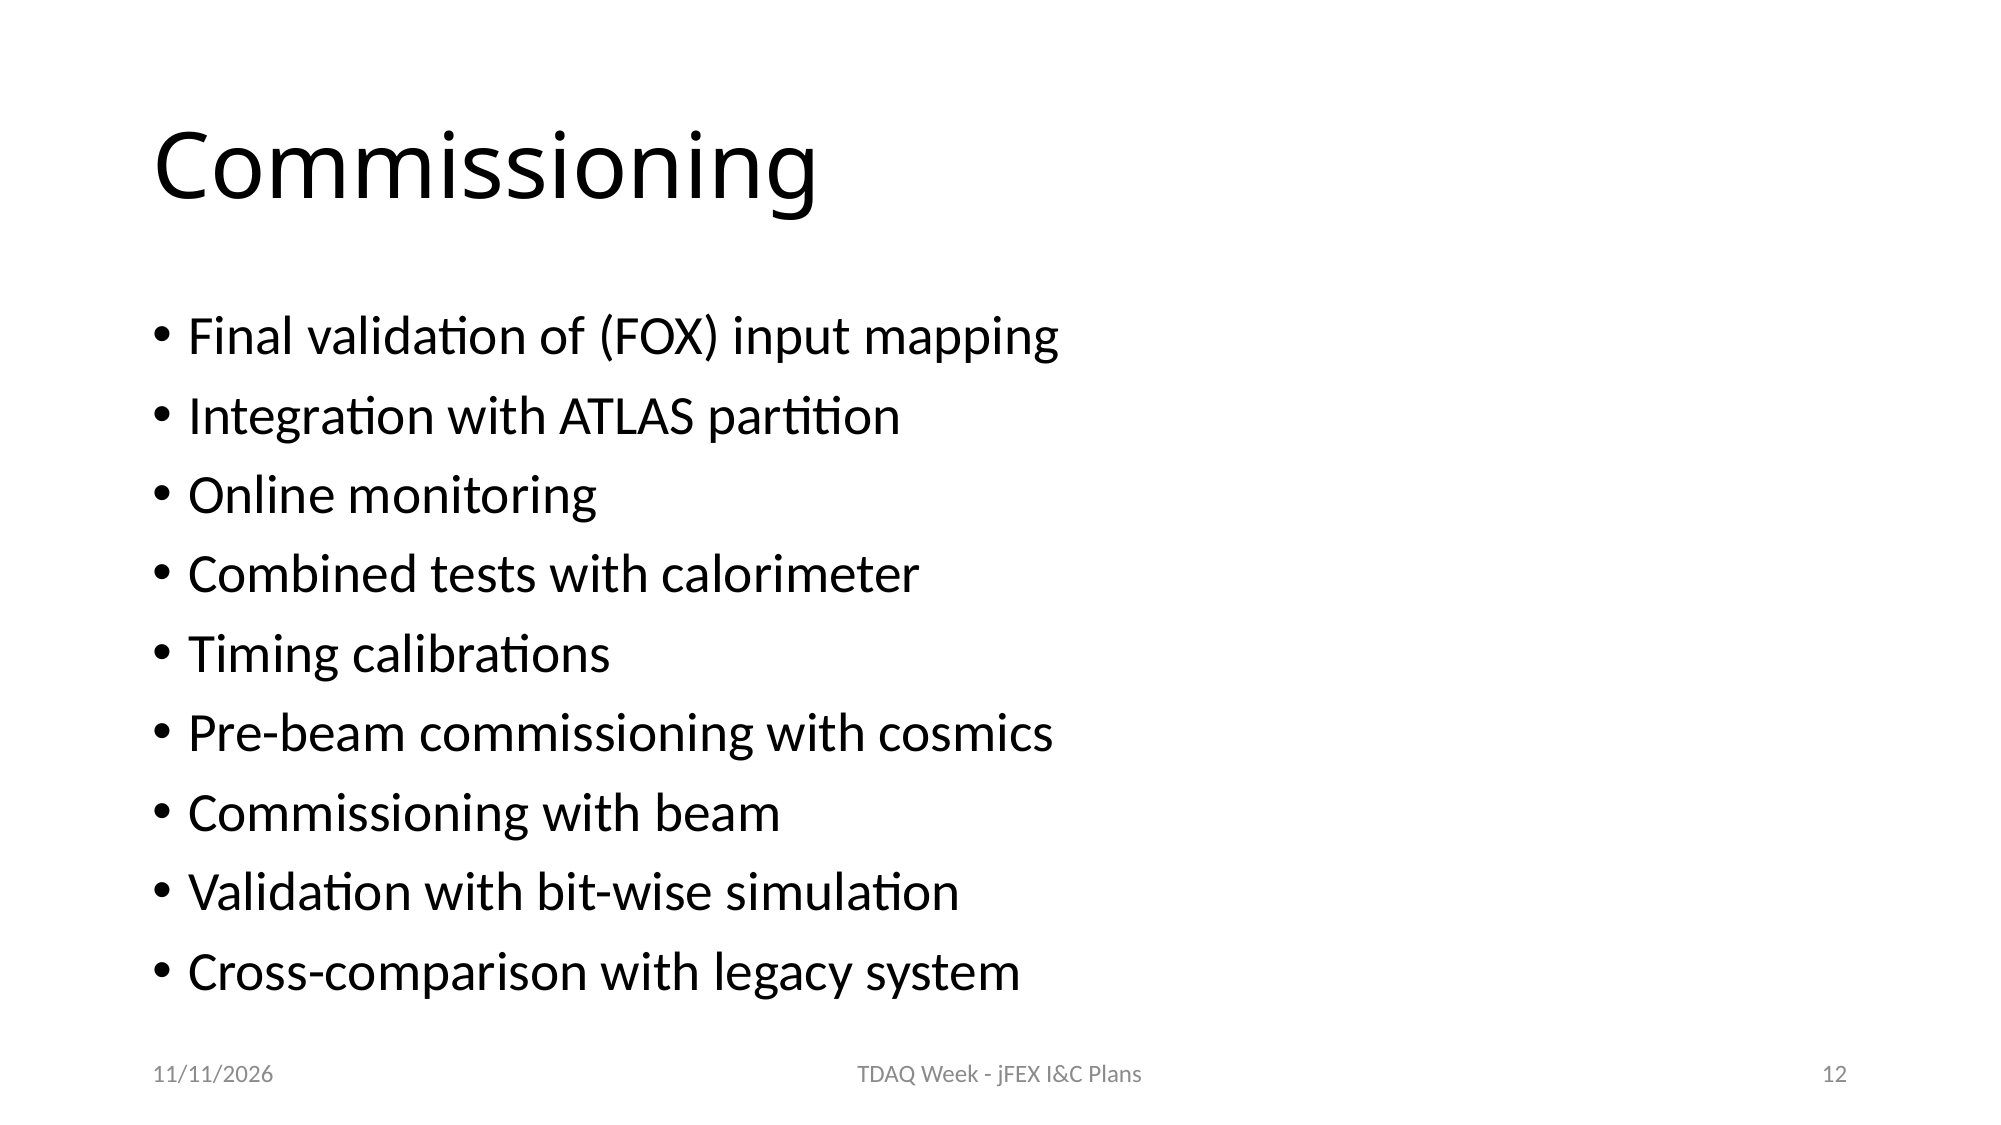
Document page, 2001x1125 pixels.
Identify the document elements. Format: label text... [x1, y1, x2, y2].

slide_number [137, 1042, 588, 1103]
title Commissioning [137, 59, 1863, 278]
slide_number 12 [1412, 1042, 1863, 1103]
footer TDAQ Week - jFEX I&C Plans [662, 1042, 1338, 1103]
list Final validation of (FOX) input mapping Integration with ATLAS partition Online monitoring Combined tests with calorimeter Timing calibrations Pre-beam commissioning with cosmics Commissioning with beam Validation with bit-wise simulation Cross-comparison with legacy system [137, 299, 1863, 1014]
